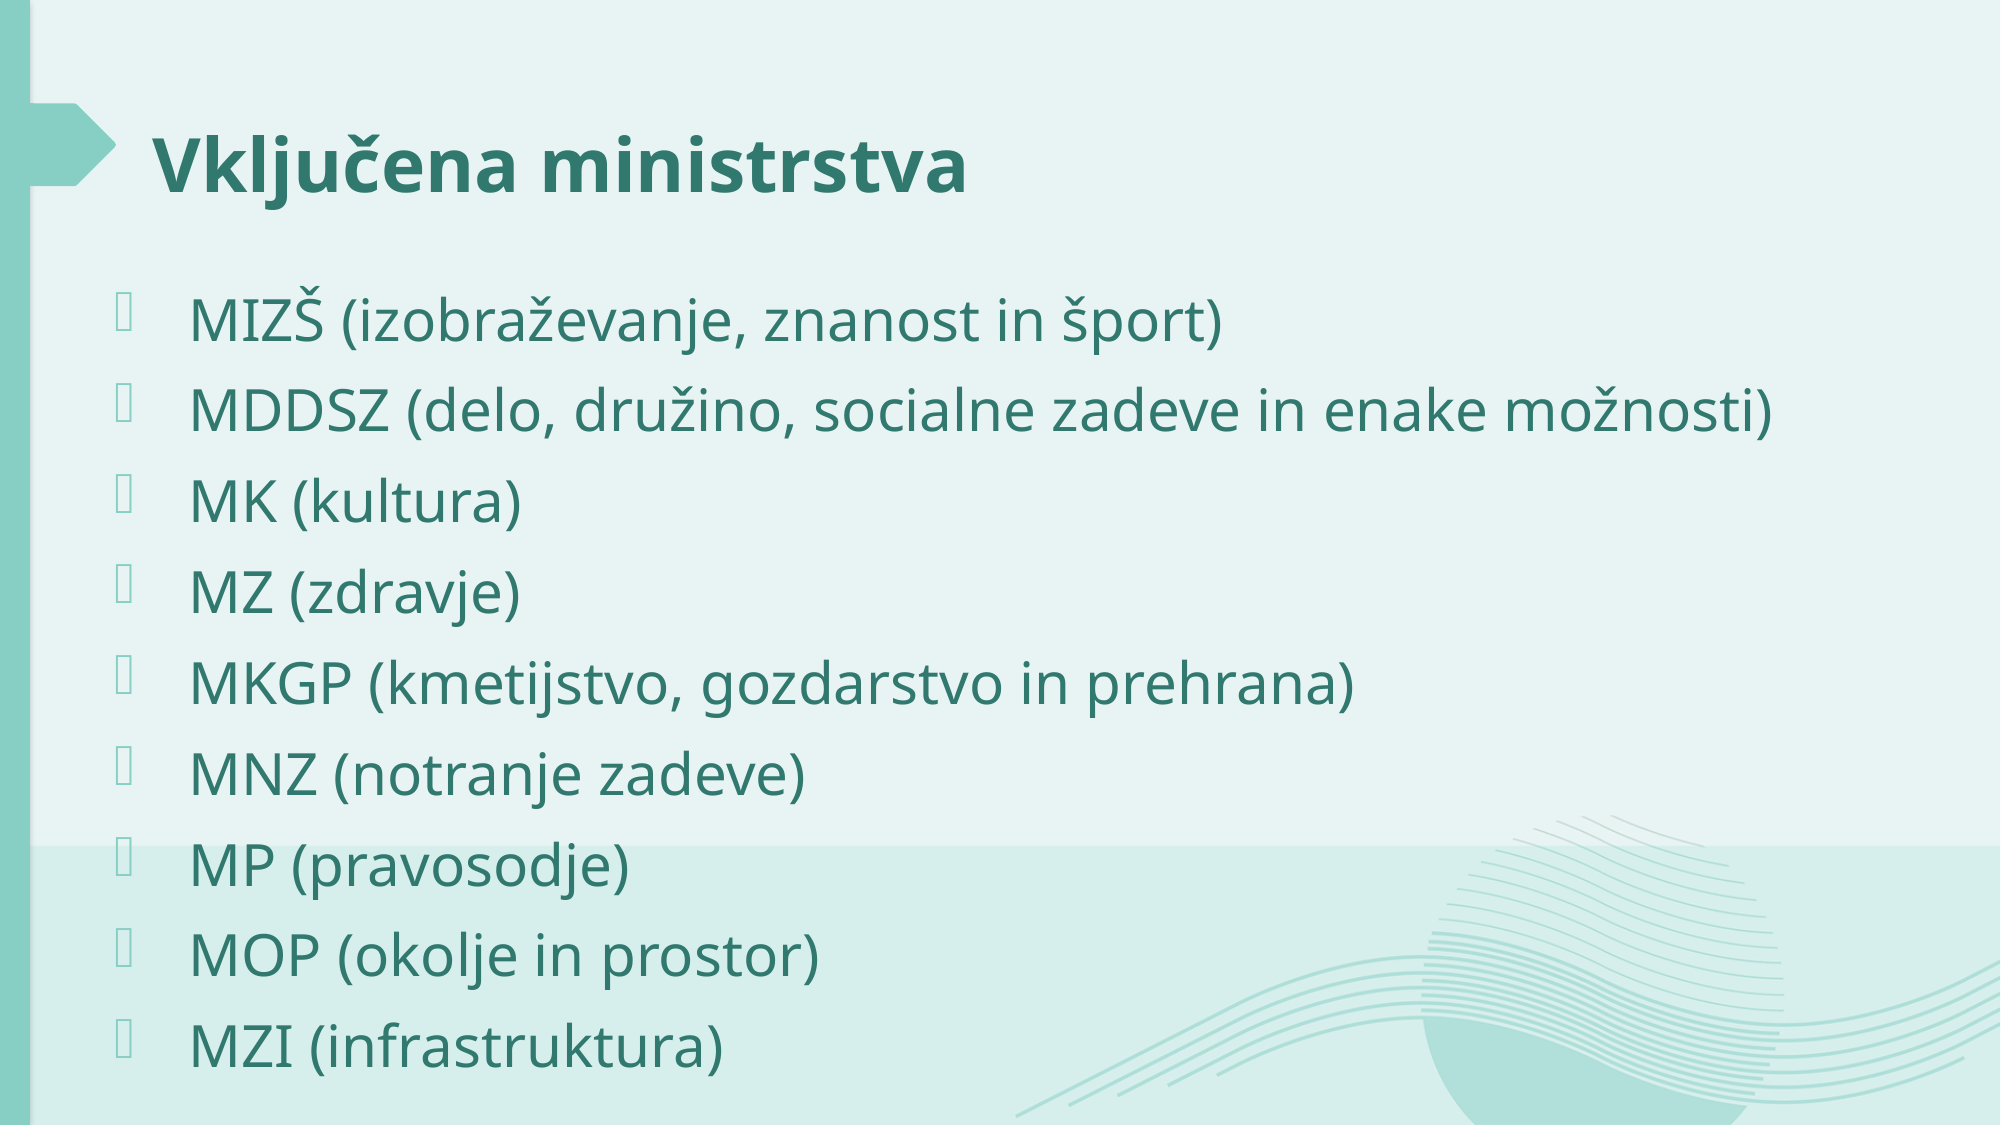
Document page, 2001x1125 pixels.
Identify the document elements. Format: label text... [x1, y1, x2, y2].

title Vključena ministrstva [137, 109, 1488, 192]
list MIZŠ (izobraževanje, znanost in šport) MDDSZ (delo, družino, socialne zadeve in enake možnosti) MK (kultura) MZ (zdravje) MKGP (kmetijstvo, gozdarstvo in prehrana) MNZ (notranje zadeve) MP (pravosodje) MOP (okolje in prostor) MZI (infrastruktura) [99, 275, 1928, 1032]
picture [30, 0, 2001, 1125]
